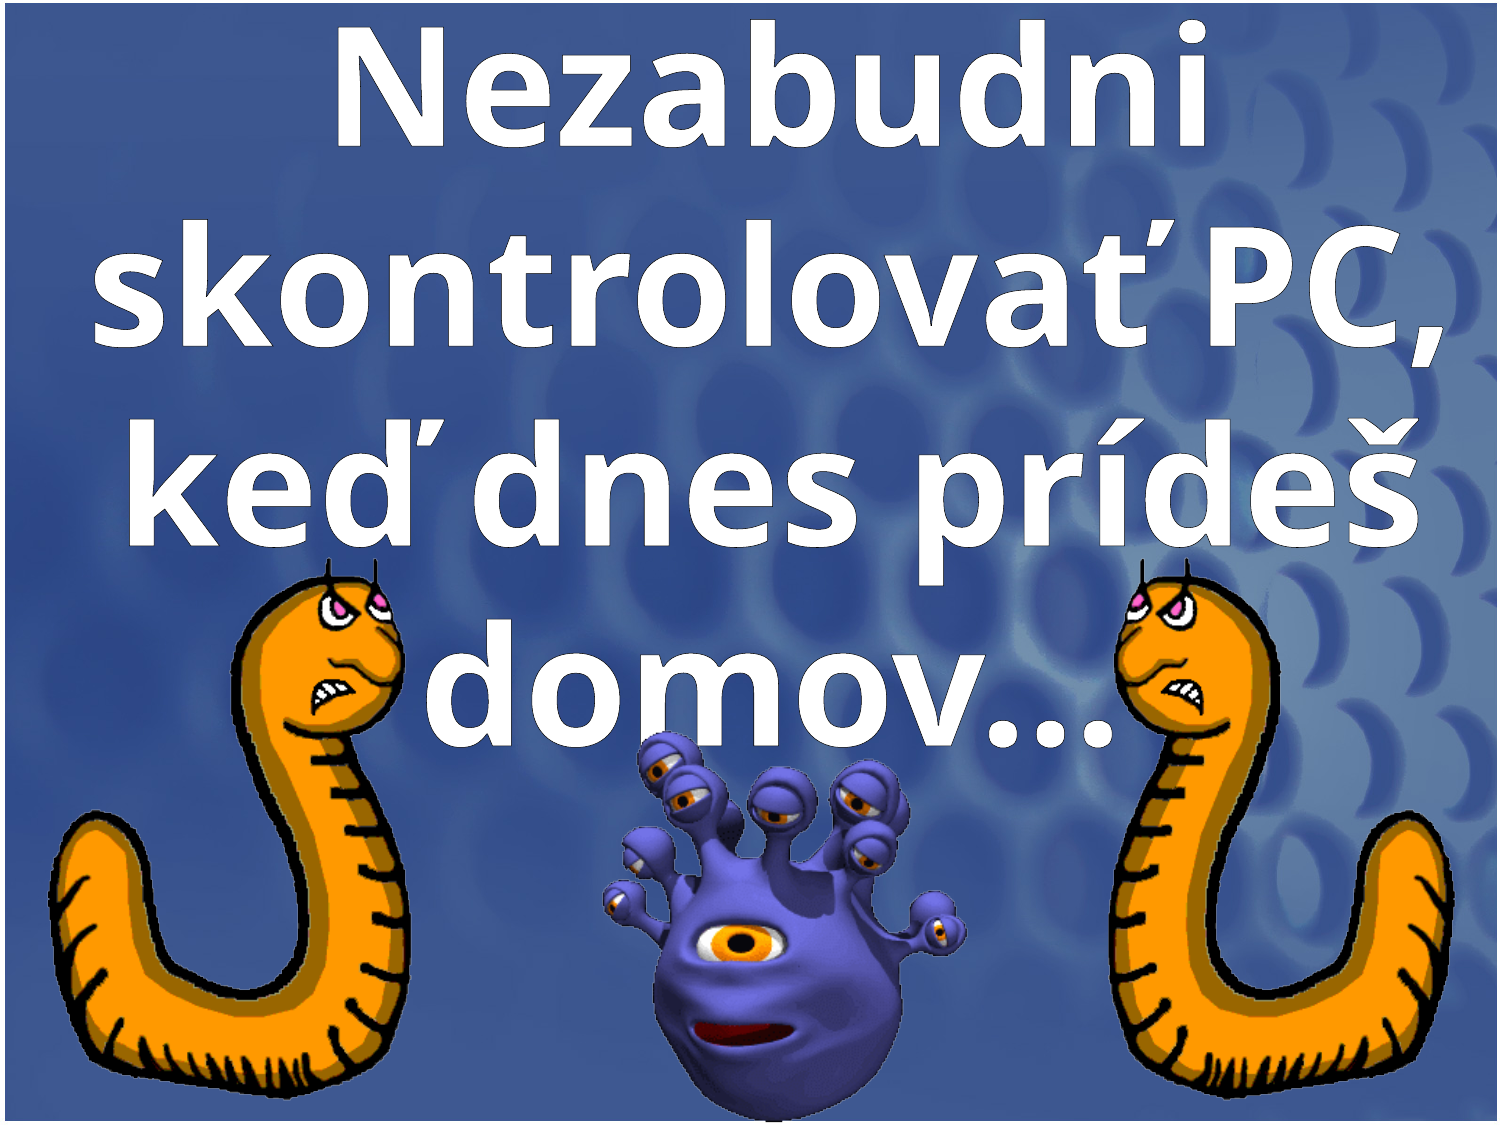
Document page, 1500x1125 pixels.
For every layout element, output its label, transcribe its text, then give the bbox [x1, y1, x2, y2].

picture [0, 0, 1500, 1125]
text_box Nezabudni skontrolovať PC, keď dnes prídeš domov... [41, 0, 1500, 787]
